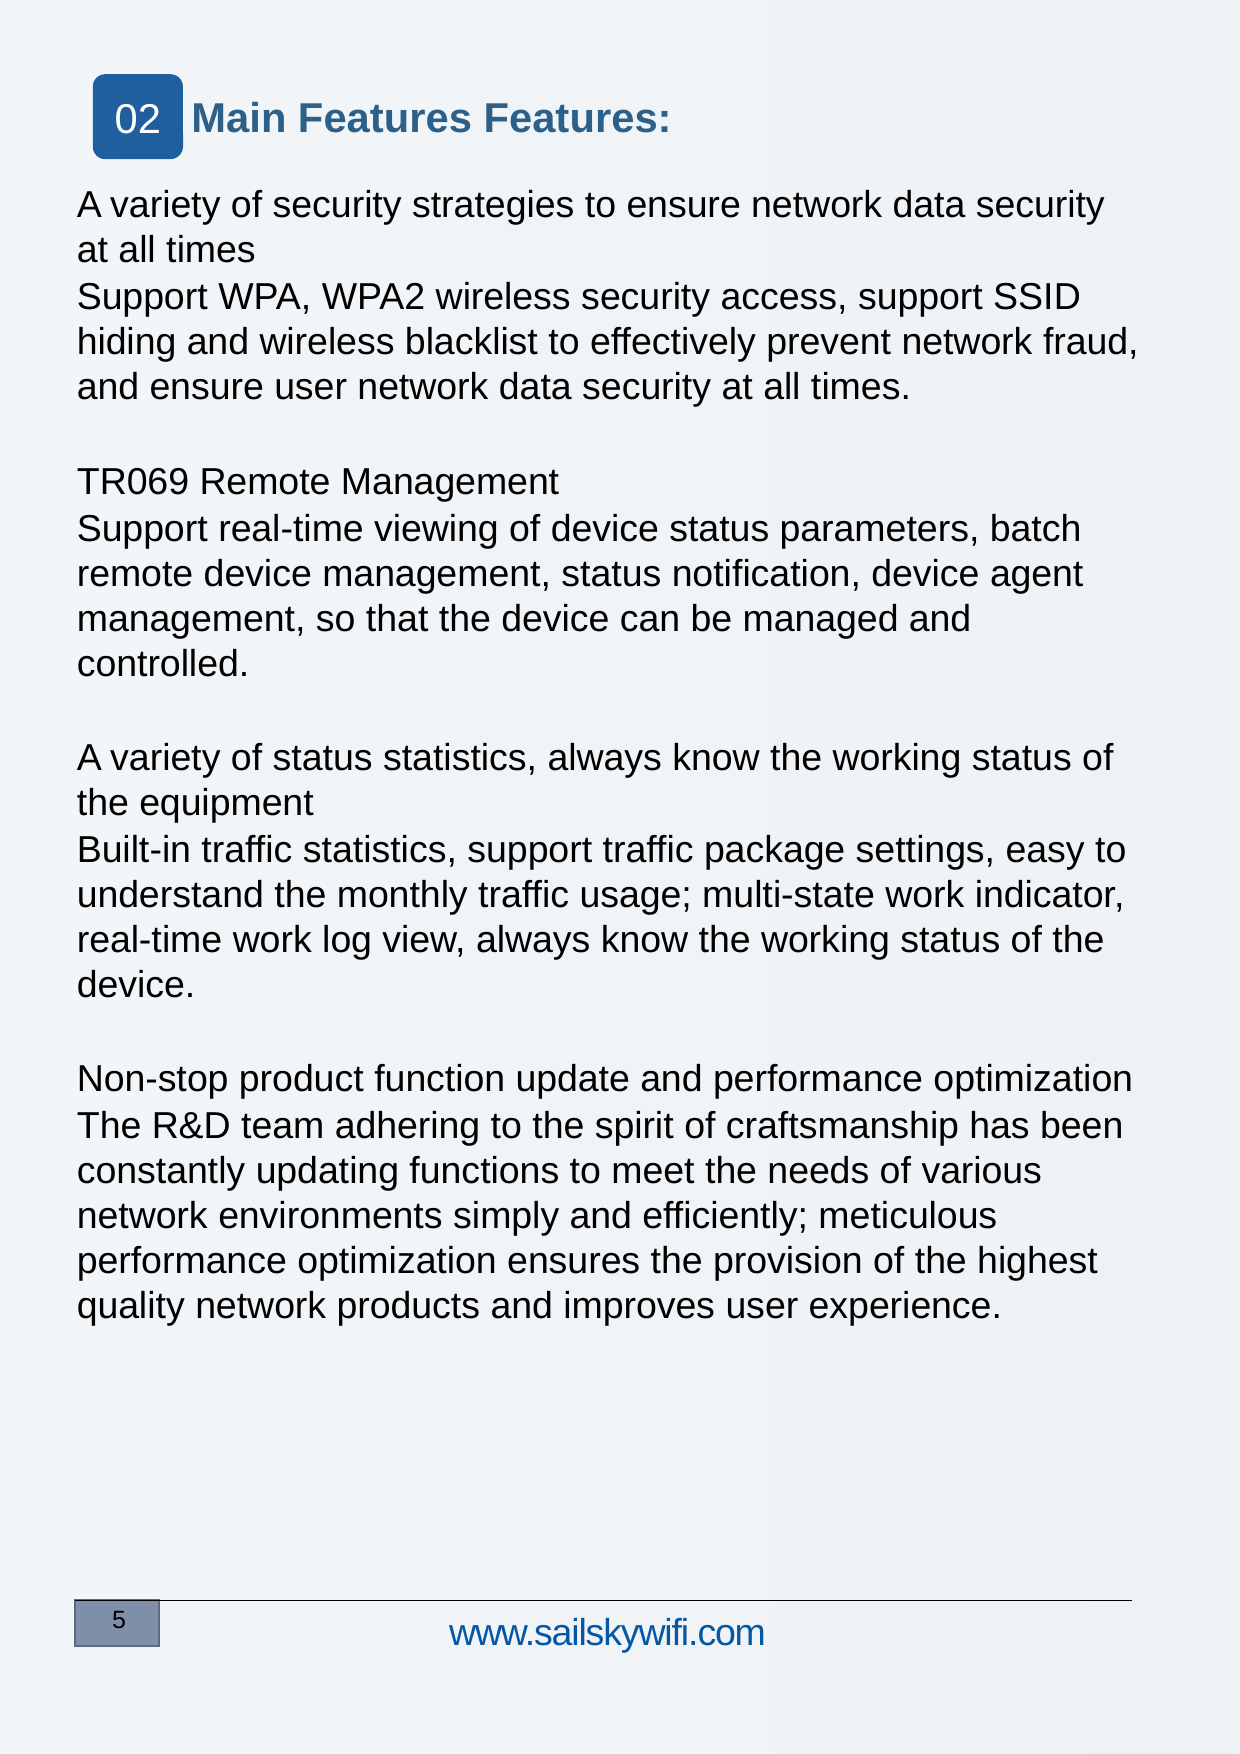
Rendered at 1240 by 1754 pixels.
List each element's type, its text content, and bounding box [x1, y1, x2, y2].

text_box Main Features Features: [176, 83, 699, 149]
text_box [107, 1613, 126, 1634]
text_box A variety of security strategies to ensure network data security at all times Support WPA, WPA2 wireless security access, support SSID hiding and wireless blacklist to effectively prevent network fraud, and ensure user network data security at all times. TR069 Remote Management Support real-time viewing of device status parameters, batch remote device management, status notification, device agent management, so that the device can be managed and controlled. A variety of status statistics, always know the working status of the equipment Built-in traffic statistics, support traffic package settings, easy to understand the monthly traffic usage; multi-state work indicator, real-time work log view, always know the working status of the device. Non-stop product function update and performance optimization The R&D team adhering to the spirit of craftsmanship has been constantly updating functions to meet the needs of various network environments simply and efficiently; meticulous performance optimization ensures the provision of the highest quality network products and improves user experience. [74, 74, 1142, 1379]
text_box 02 [91, 73, 184, 161]
text_box www.sailskywifi.com [158, 1600, 1057, 1661]
text_box [74, 1601, 158, 1647]
